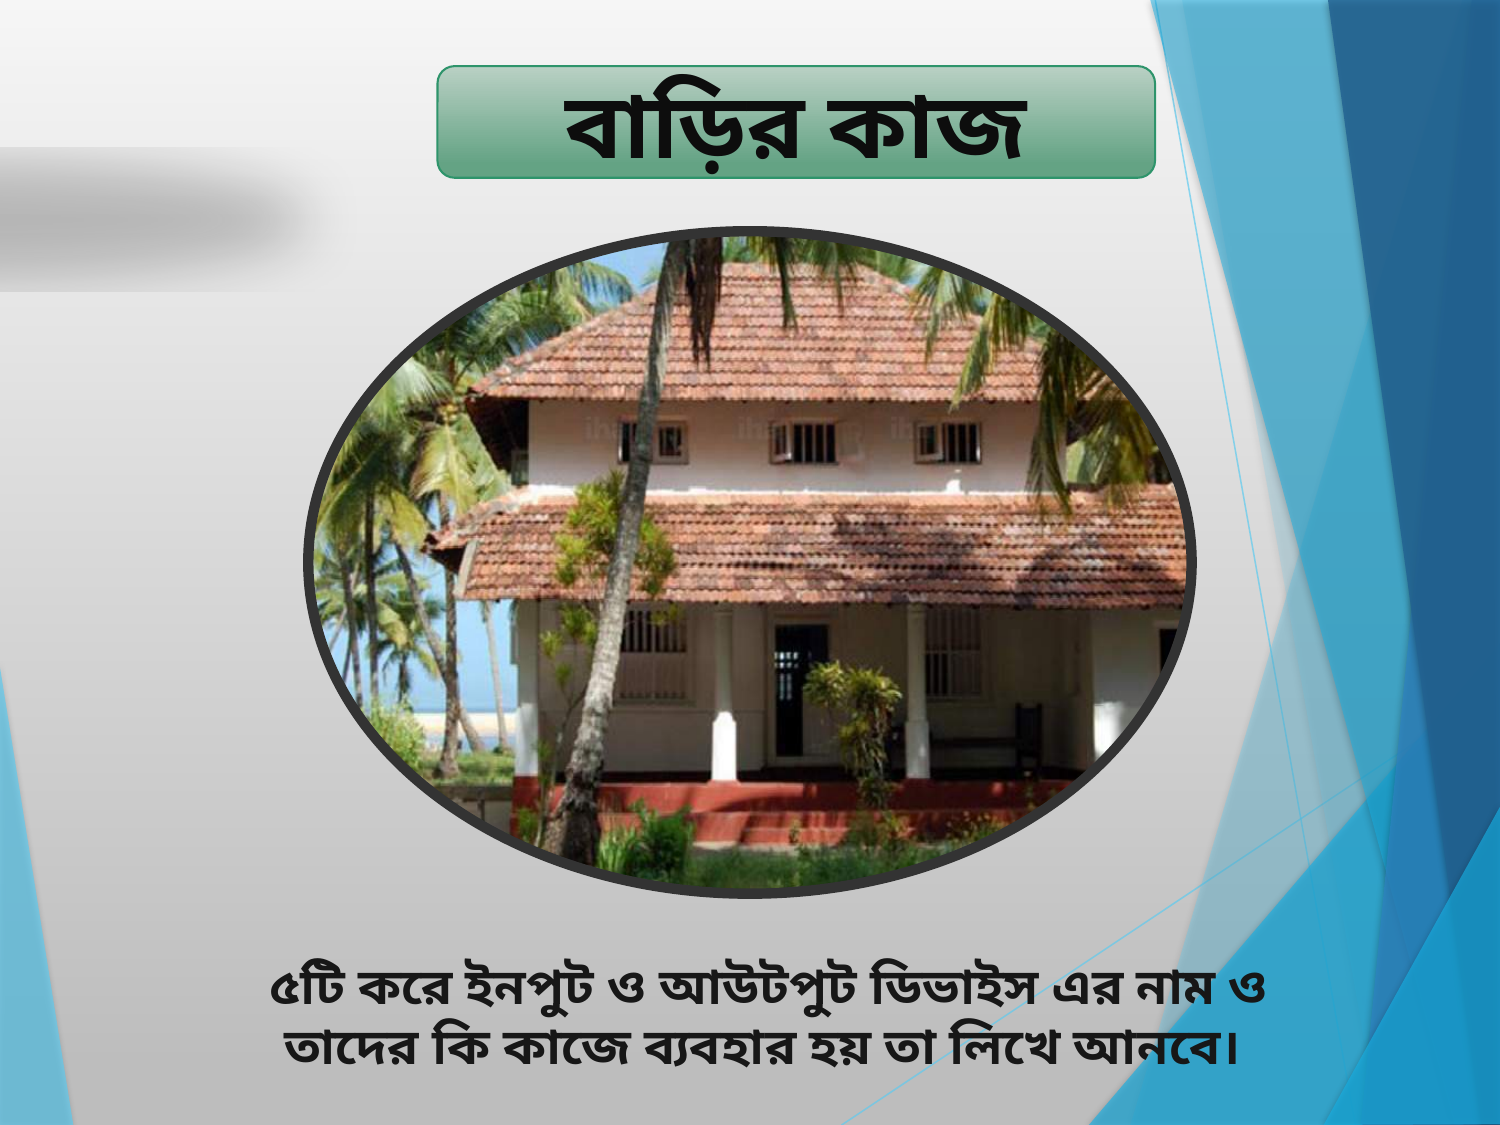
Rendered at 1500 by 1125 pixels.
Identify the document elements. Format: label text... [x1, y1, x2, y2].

text_box ৫টি করে ইনপুট ও আউটপুট ডিভাইস এর নাম ও তাদের কি কাজে ব্যবহার হয় তা লিখে আনবে। [225, 947, 1300, 1082]
picture [307, 230, 1193, 895]
text_box বাড়ির কাজ [436, 65, 1157, 179]
